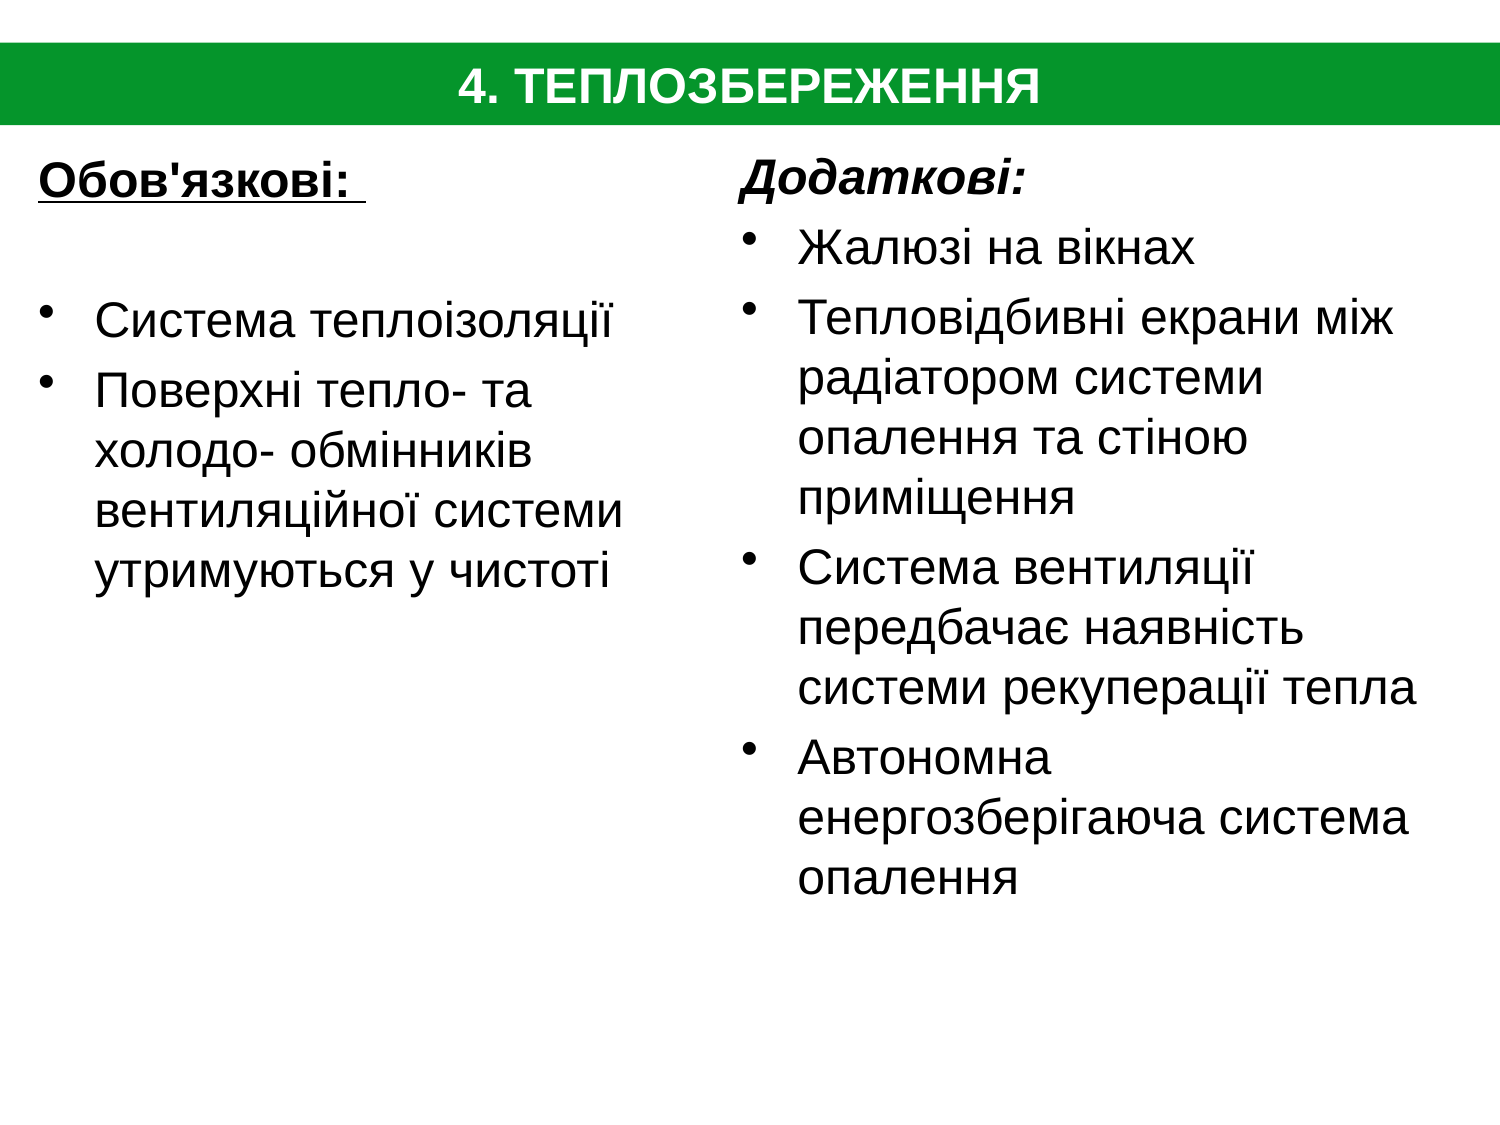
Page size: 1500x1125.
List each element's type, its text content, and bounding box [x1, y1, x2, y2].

text_box Обов'язкові: Система теплоізоляції Поверхні тепло- та холодо- обмінників вентиляційної системи утримуються у чистоті [23, 140, 722, 1051]
text_box Додаткові: Жалюзі на вікнах Тепловідбивні екрани між радіатором системи опалення та стіною приміщення Система вентиляції передбачає наявність системи рекуперації тепла Автономна енергозберігаюча система опалення [726, 137, 1459, 1083]
text_box 4. ТЕПЛОЗБЕРЕЖЕННЯ [0, 42, 1500, 126]
